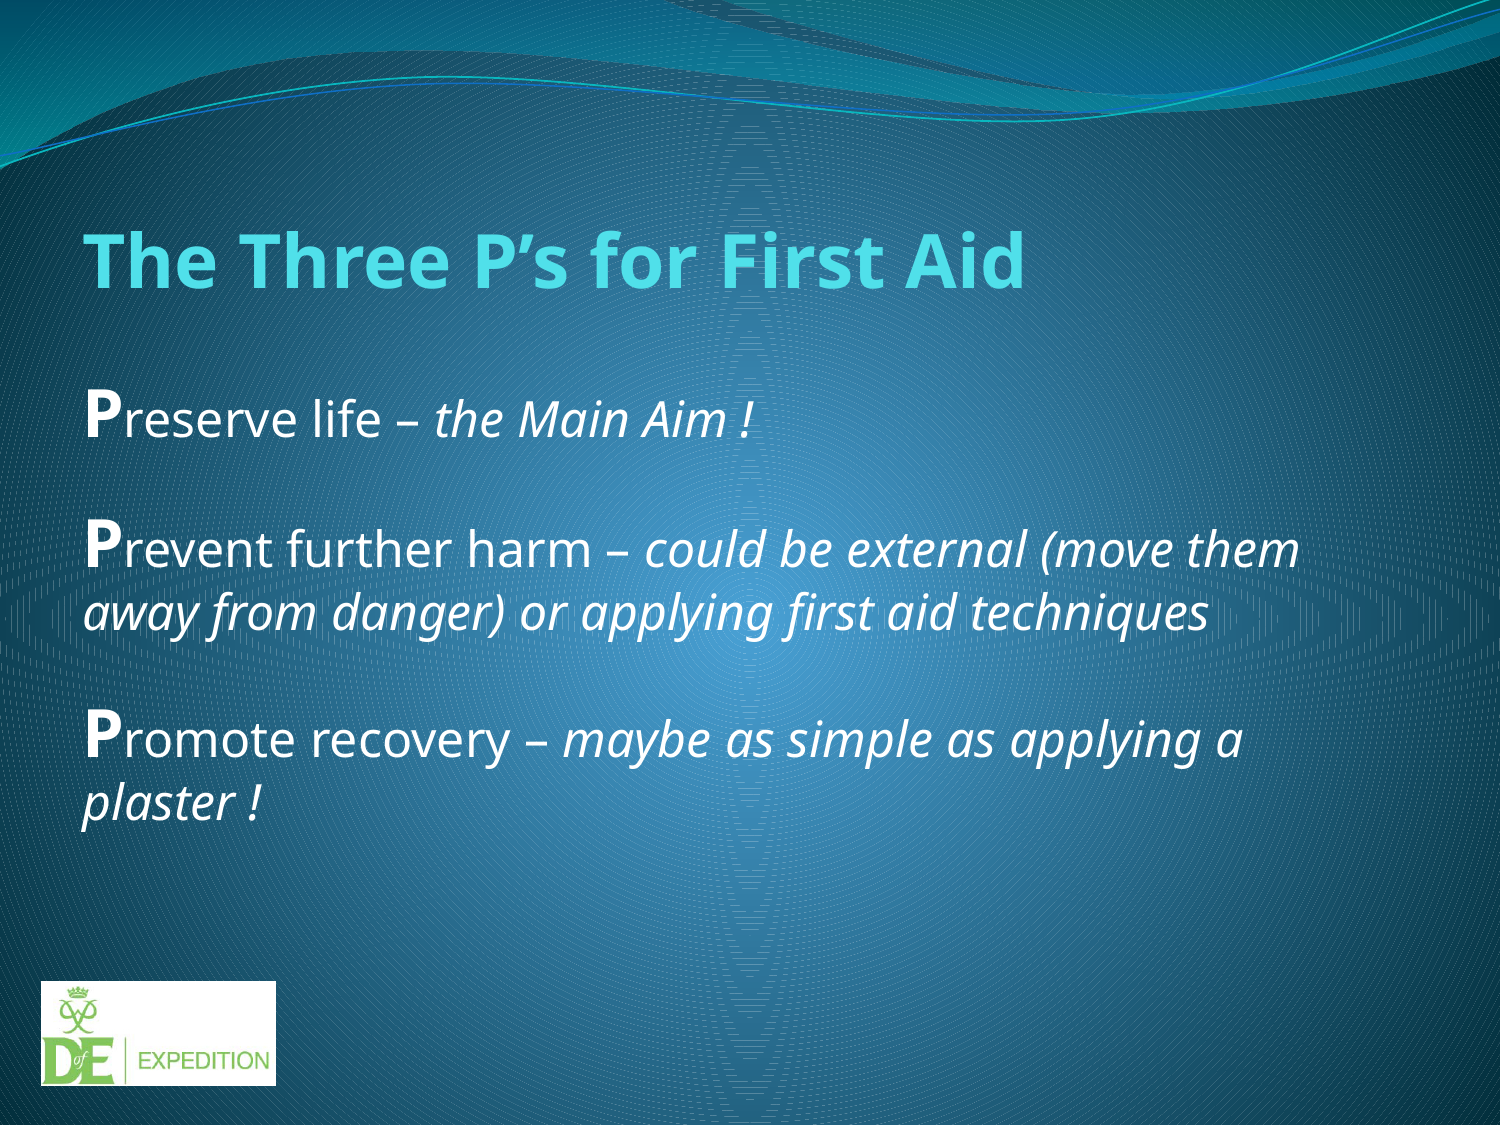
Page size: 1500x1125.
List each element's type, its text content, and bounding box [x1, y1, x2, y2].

title The Three P’s for First Aid [82, 93, 1370, 363]
subtitle Preserve life – the Main Aim ! Prevent further harm – could be external (move them away from danger) or applying first aid techniques Promote recovery – maybe as simple as applying a plaster ! [82, 363, 1371, 651]
picture [41, 981, 276, 1086]
